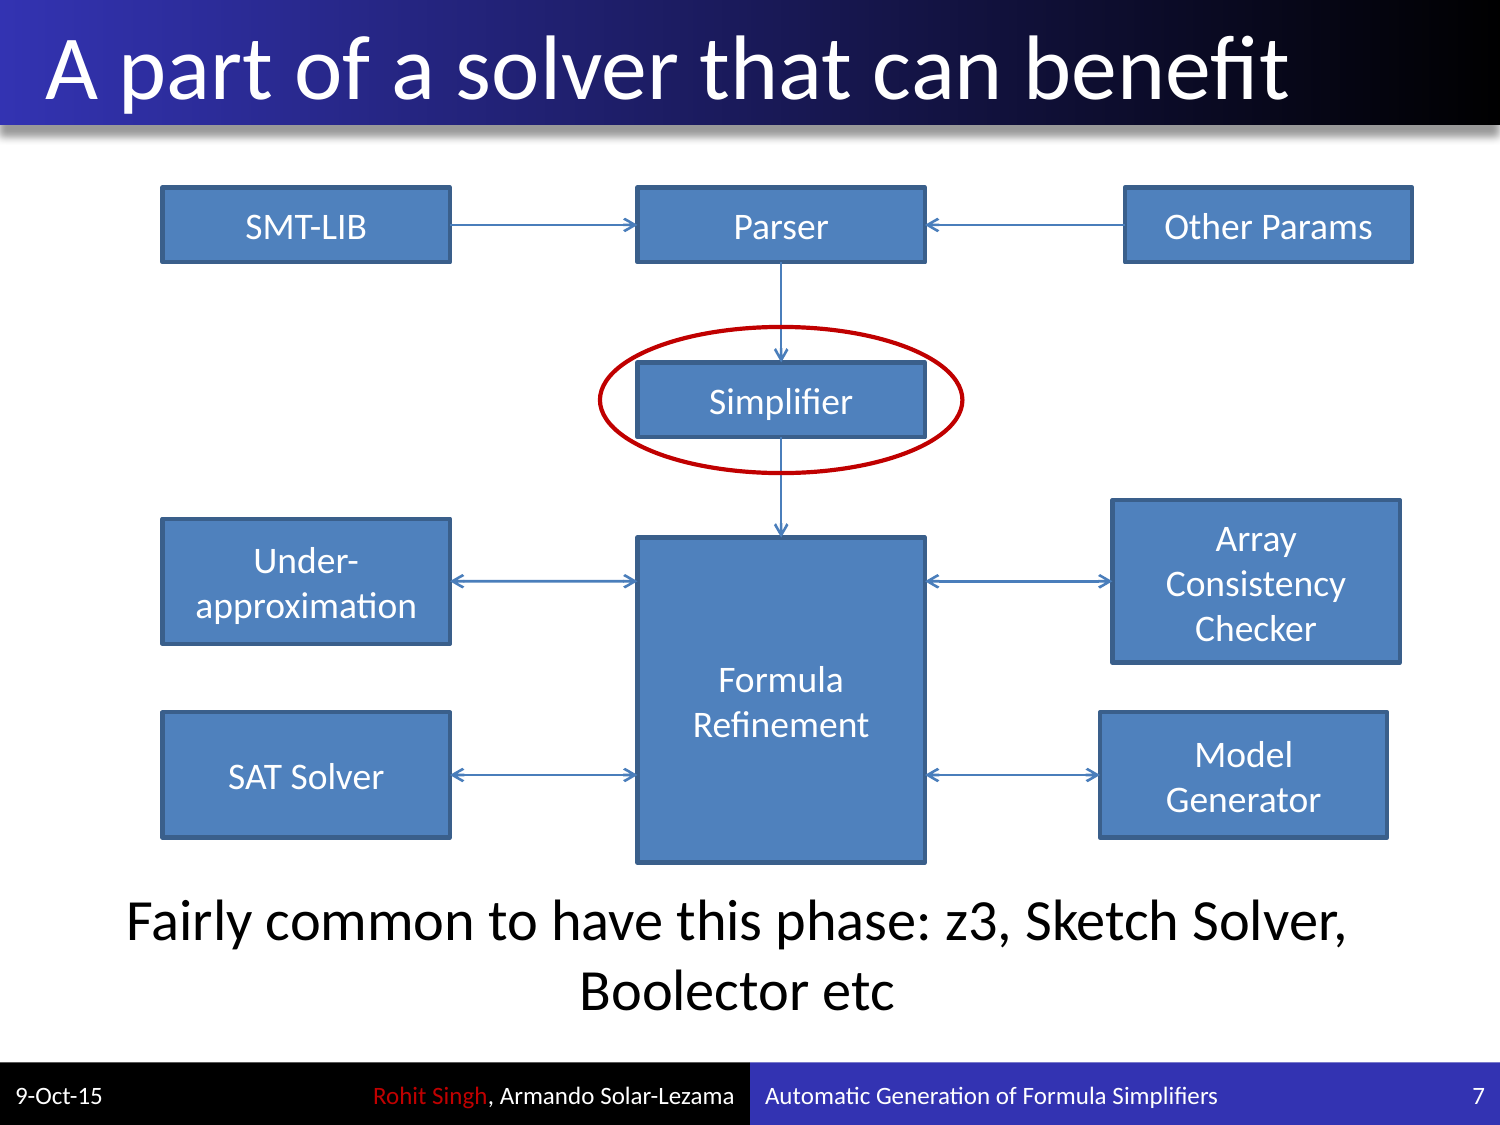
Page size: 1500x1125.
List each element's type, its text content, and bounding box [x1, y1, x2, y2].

text_box Parser [635, 185, 927, 264]
slide_number 7 [1325, 1065, 1500, 1125]
text_box SAT Solver [160, 710, 452, 840]
title A part of a solver that can benefit [0, 0, 1463, 126]
text_box [597, 324, 965, 476]
footer Automatic Generation of Formula Simplifiers [750, 1065, 1325, 1125]
slide_number 9-Oct-15 [0, 1065, 176, 1125]
text_box SMT-LIB [160, 185, 452, 264]
text_box Formula Refinement [635, 535, 927, 865]
list Fairly common to have this phase: z3, Sketch Solver, Boolector etc [49, 874, 1426, 1038]
text_box Model Generator [1098, 710, 1389, 840]
text_box Other Params [1123, 185, 1414, 264]
text_box Under-approximation [160, 517, 452, 646]
text_box Array Consistency Checker [1110, 498, 1402, 665]
